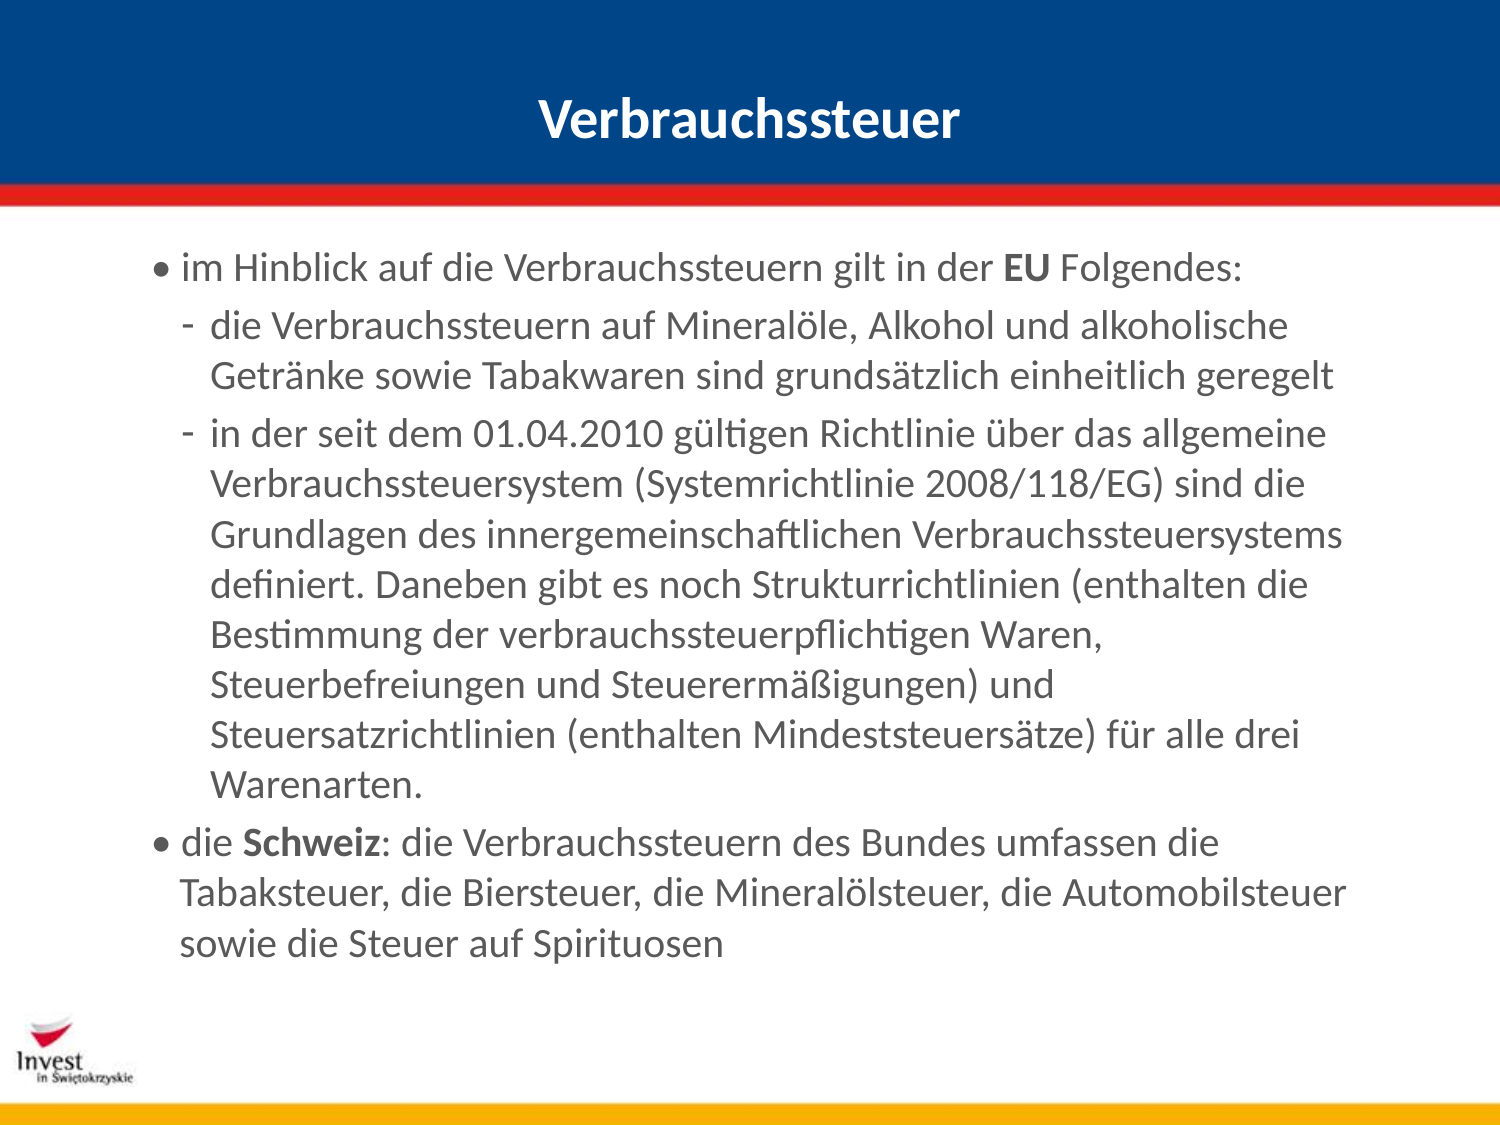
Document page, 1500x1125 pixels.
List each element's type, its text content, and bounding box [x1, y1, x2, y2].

list • im Hinblick auf die Verbrauchssteuern gilt in der EU Folgendes: die Verbrauchssteuern auf Mineralöle, Alkohol und alkoholische Getränke sowie Tabakwaren sind grundsätzlich einheitlich geregelt in der seit dem 01.04.2010 gültigen Richtlinie über das allgemeine Verbrauchssteuersystem (Systemrichtlinie 2008/118/EG) sind die Grundlagen des innergemeinschaftlichen Verbrauchssteuersystems definiert. Daneben gibt es noch Strukturrichtlinien (enthalten die Bestimmung der verbrauchssteuerpflichtigen Waren, Steuerbefreiungen und Steuerermäßigungen) und Steuersatzrichtlinien (enthalten Mindeststeuersätze) für alle drei Warenarten. • die Schweiz: die Verbrauchssteuern des Bundes umfassen die Tabaksteuer, die Biersteuer, die Mineralölsteuer, die Automobilsteuer sowie die Steuer auf Spirituosen [76, 231, 1427, 1005]
title Verbrauchssteuer [75, 45, 1425, 185]
picture [0, 0, 1500, 1125]
